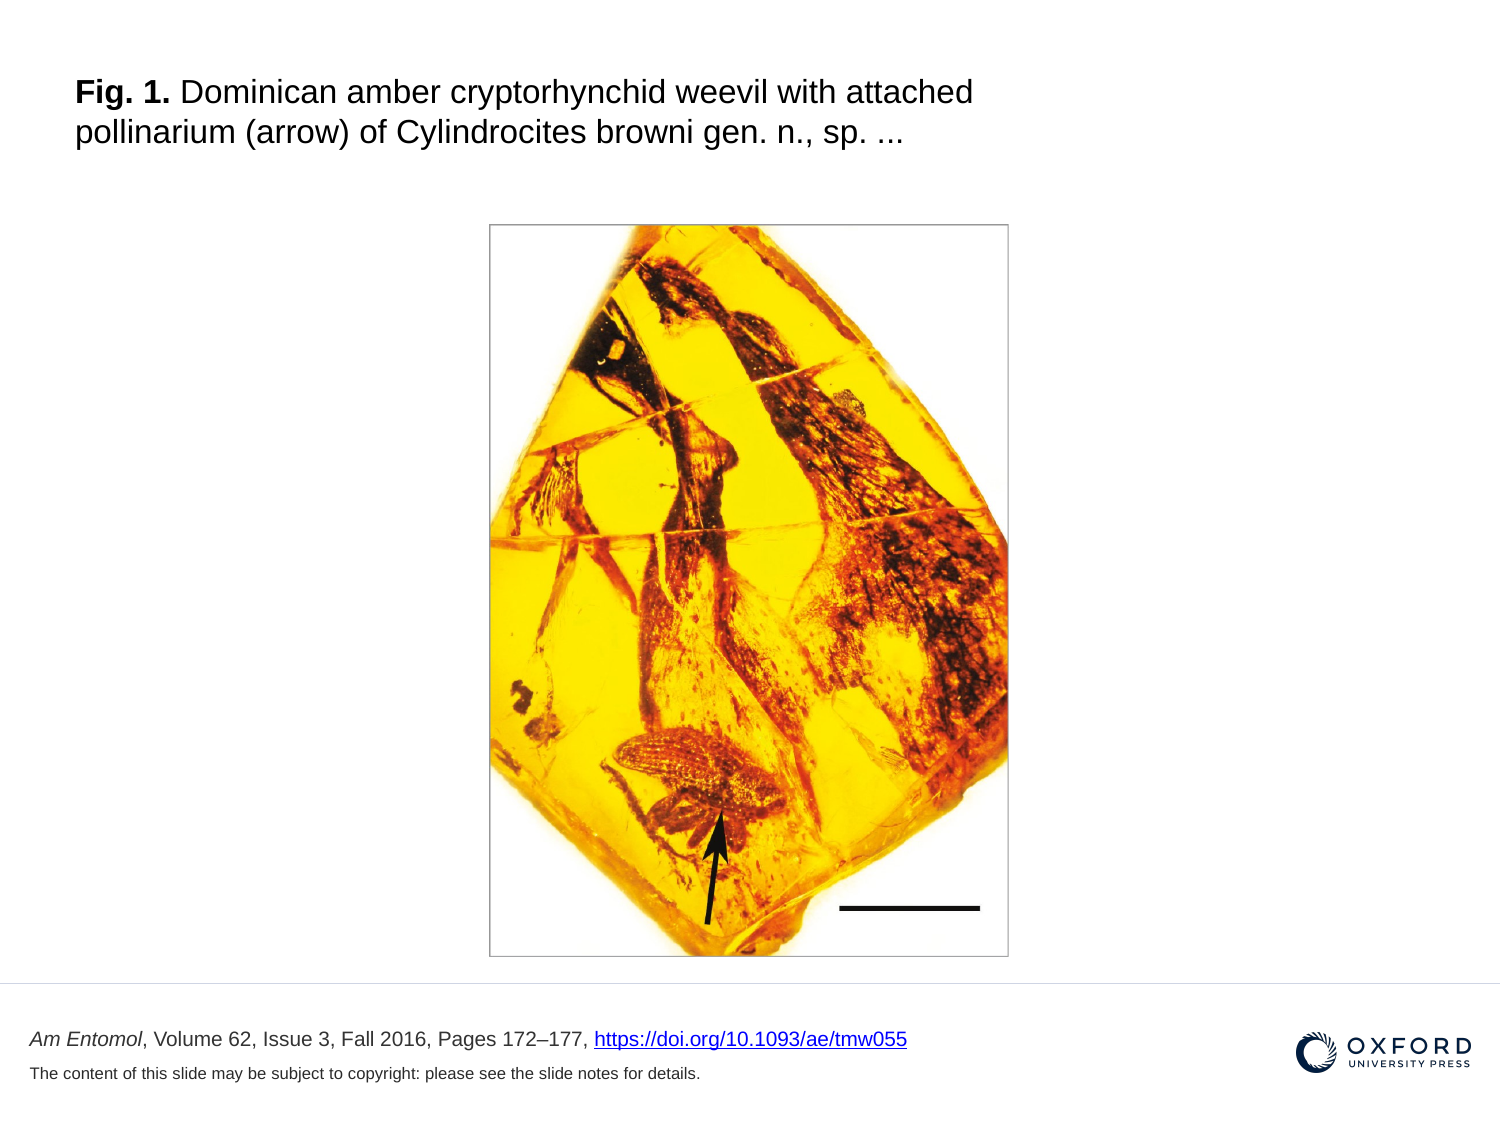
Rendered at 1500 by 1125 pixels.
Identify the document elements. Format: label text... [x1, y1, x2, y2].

footer Am Entomol, Volume 62, Issue 3, Fall 2016, Pages 172–177, https://doi.org/10.1093/ae/tmw055 The content of this slide may be subject to copyright: please see the slide notes for details. [0, 983, 1260, 1125]
picture [489, 224, 1009, 957]
picture [1296, 1032, 1471, 1073]
title Fig. 1. Dominican amber cryptorhynchid weevil with attached pollinarium (arrow) of Cylindrocites browni gen. n., sp. ... [75, 69, 1078, 171]
